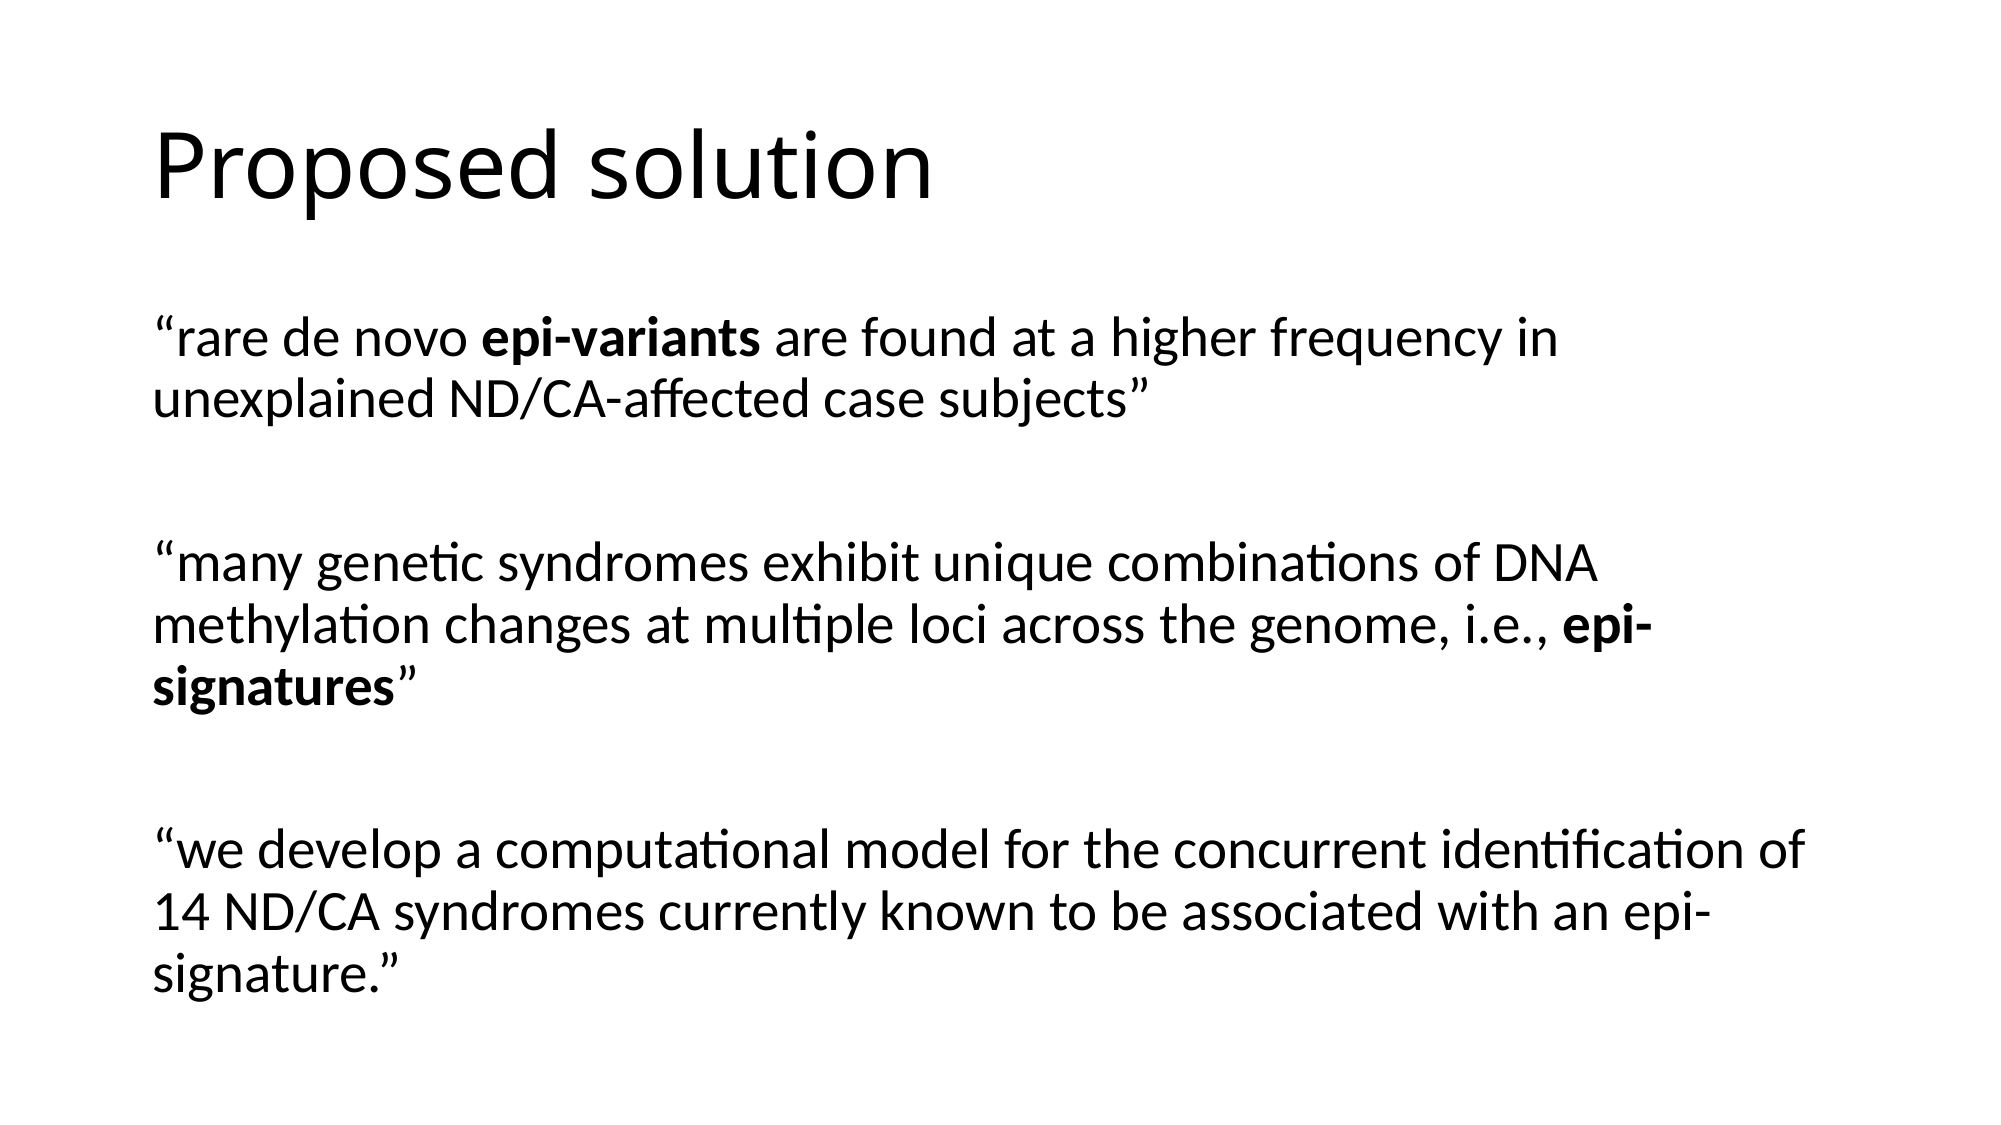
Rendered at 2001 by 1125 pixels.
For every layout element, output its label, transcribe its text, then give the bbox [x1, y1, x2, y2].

title Proposed solution [137, 59, 1863, 278]
list “rare de novo epi-variants are found at a higher frequency in unexplained ND/CA-affected case subjects” “many genetic syndromes exhibit unique combinations of DNA methylation changes at multiple loci across the genome, i.e., epi-signatures” “we develop a computational model for the concurrent identification of 14 ND/CA syndromes currently known to be associated with an epi-signature.” [137, 299, 1863, 1014]
